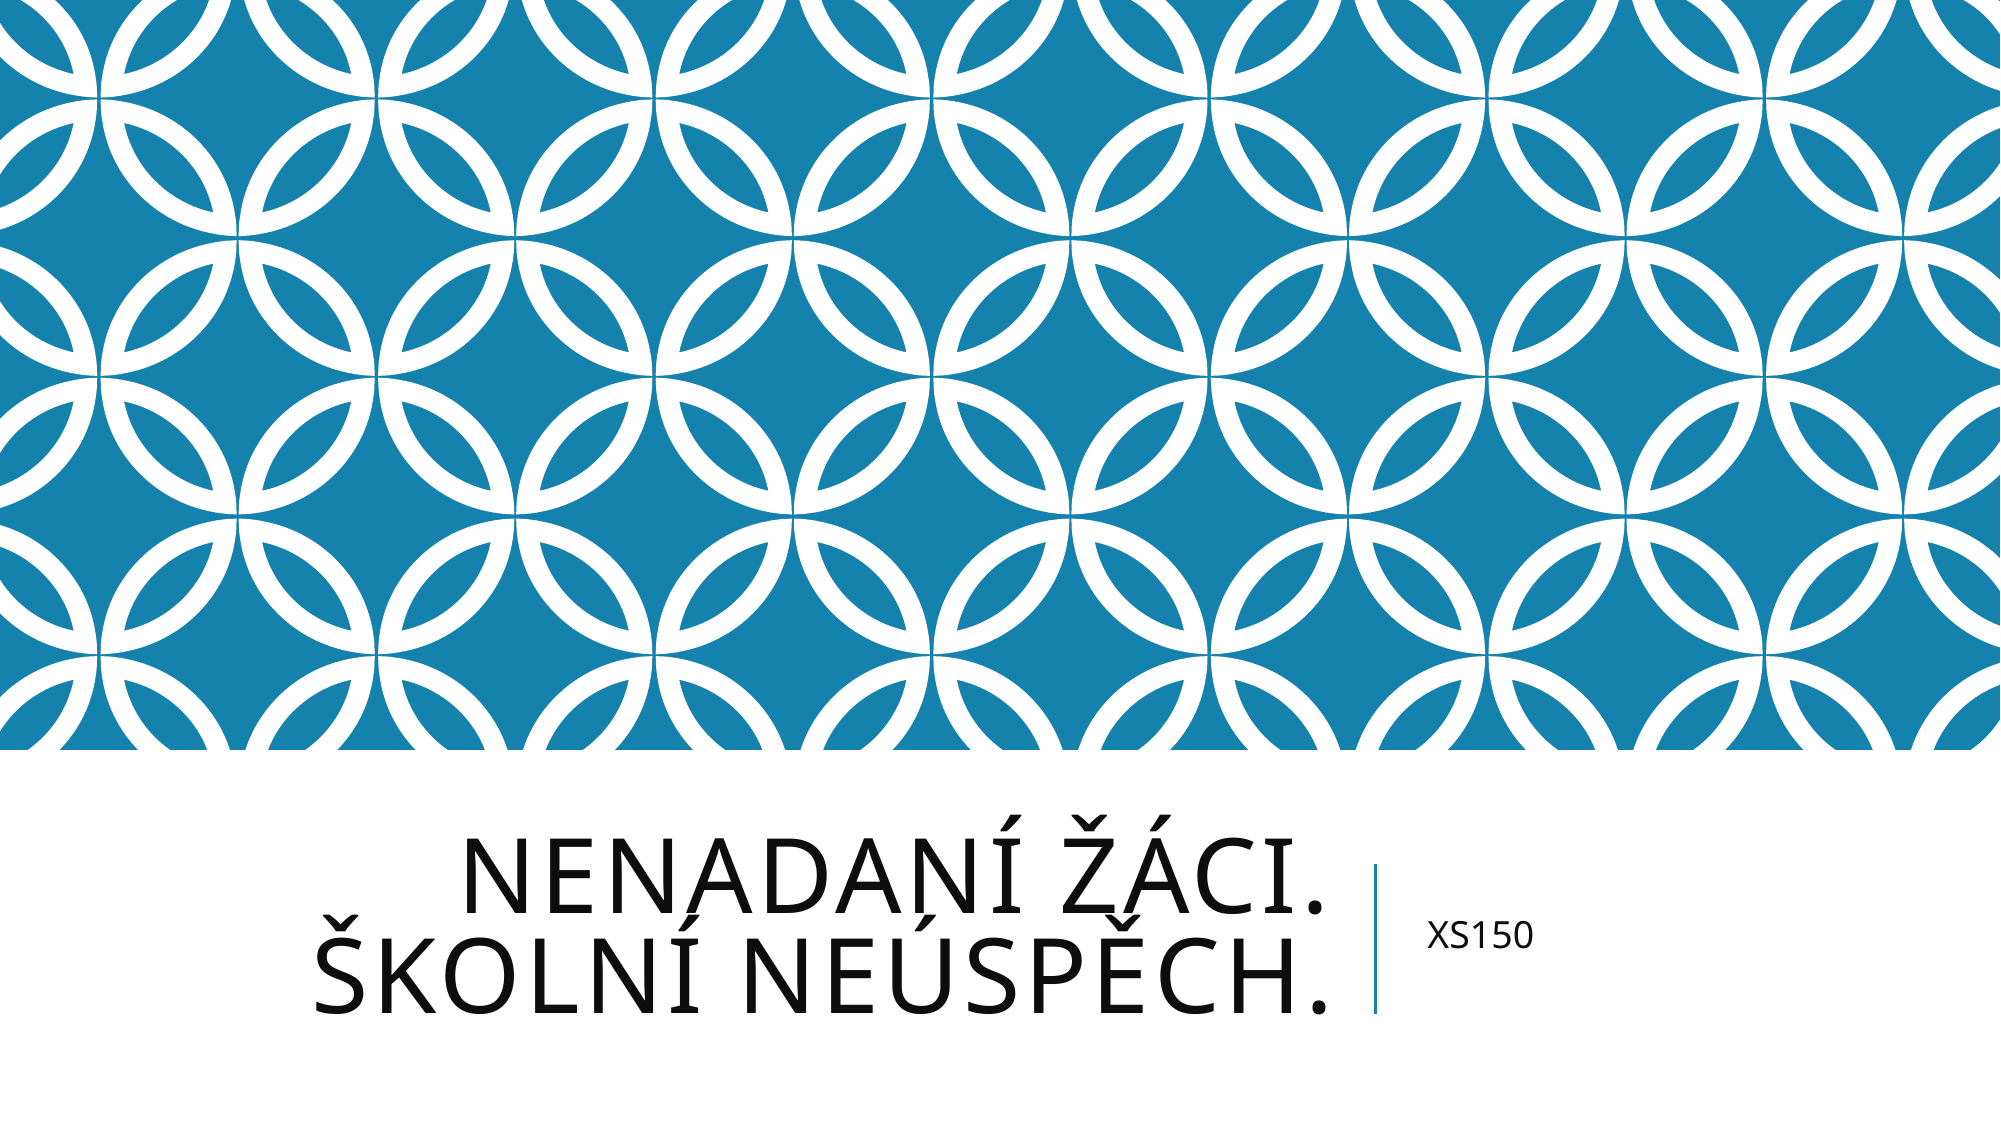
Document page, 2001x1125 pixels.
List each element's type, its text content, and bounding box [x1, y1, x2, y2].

subtitle XS150 [1412, 813, 1938, 1054]
title Nenadaní žáci. Školní neúspěch. [75, 813, 1350, 1054]
